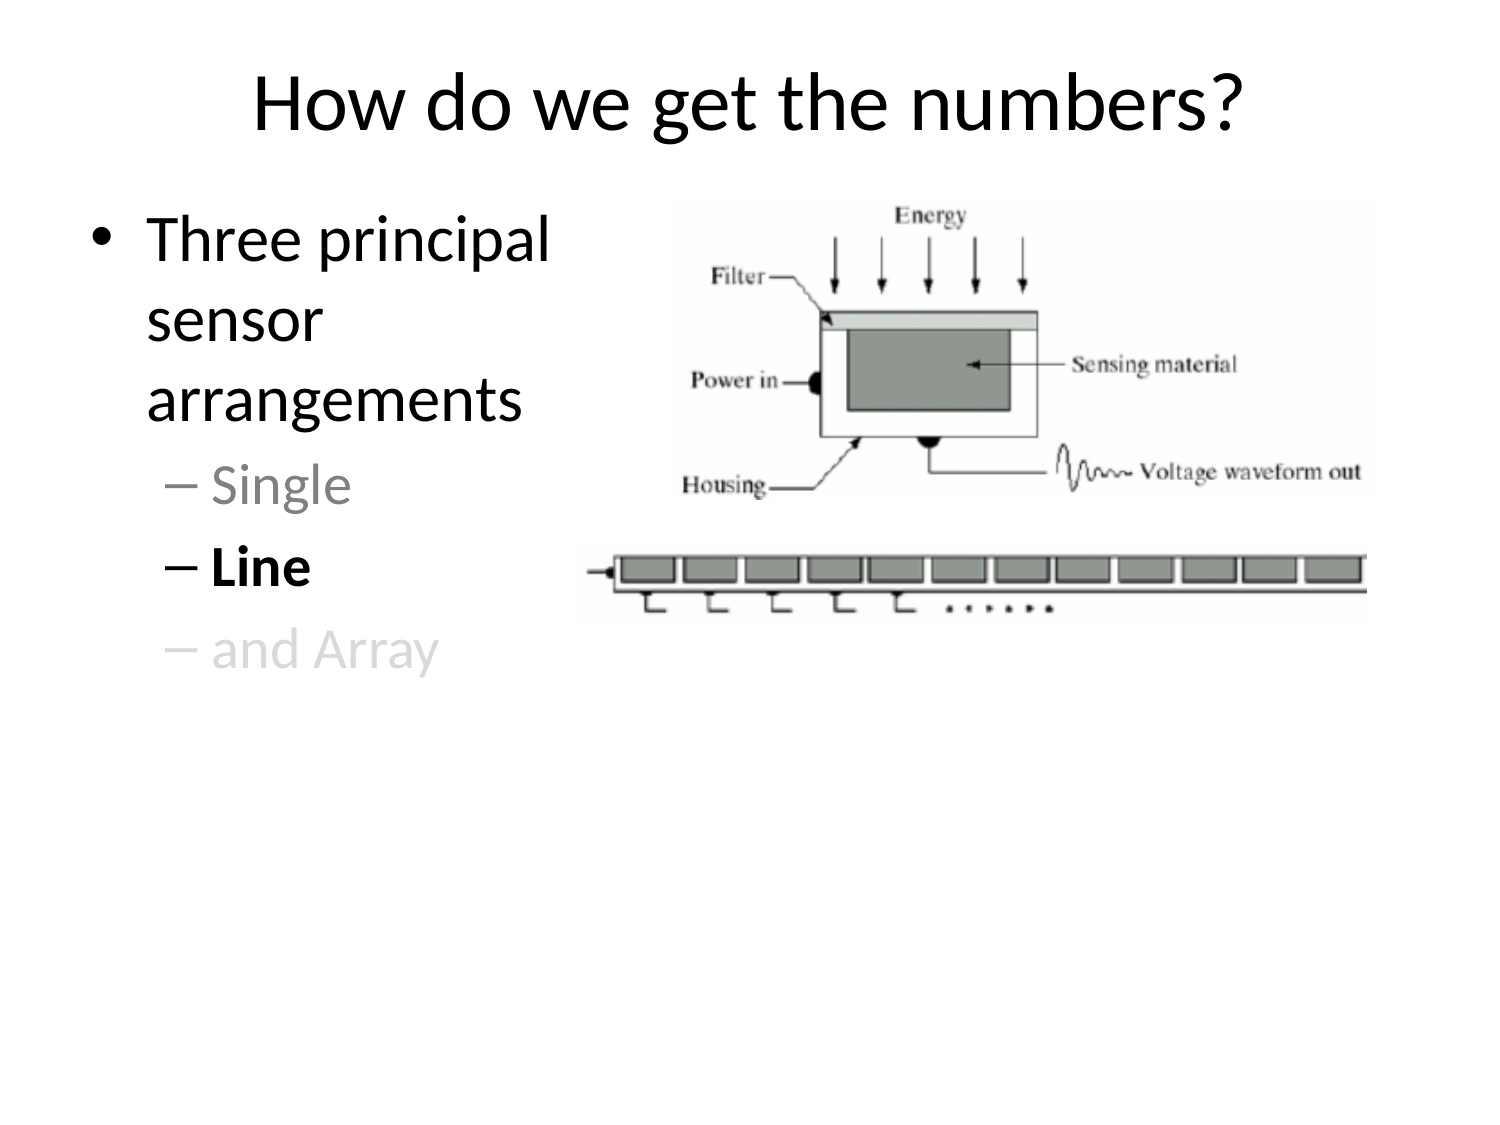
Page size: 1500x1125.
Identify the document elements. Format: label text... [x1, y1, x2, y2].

title How do we get the numbers? [75, 45, 1425, 150]
list Three principal sensor arrangements Single Line and Array [75, 187, 625, 1005]
picture [674, 199, 1373, 501]
picture [578, 543, 1367, 623]
